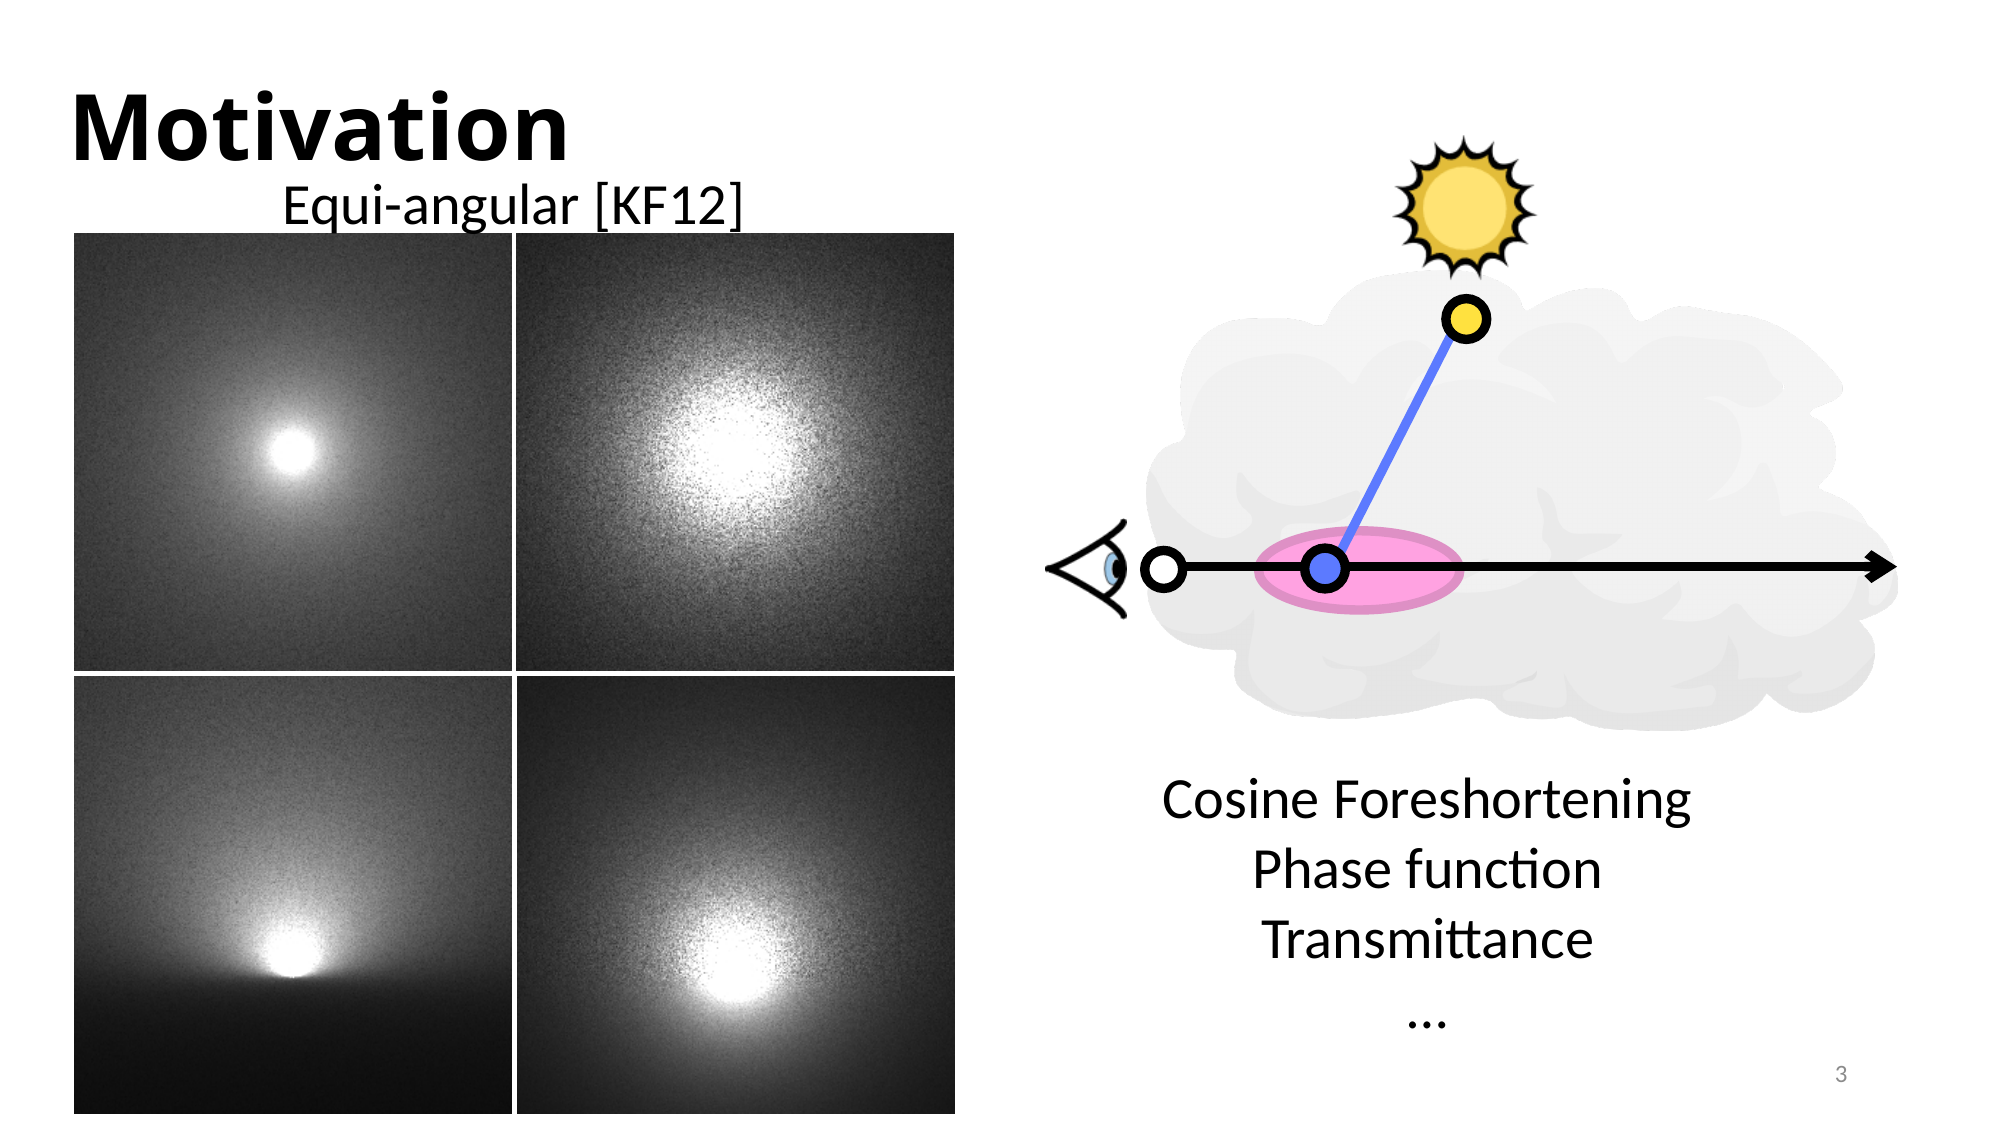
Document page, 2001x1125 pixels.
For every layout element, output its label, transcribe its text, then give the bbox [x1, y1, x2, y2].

slide_number 3 [1412, 1048, 1863, 1103]
picture [1146, 135, 1898, 731]
text_box Equi-angular [KF12] [74, 159, 954, 233]
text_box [1339, 333, 1452, 555]
picture [1045, 518, 1127, 621]
text_box Cosine Foreshortening Phase function Transmittance … [955, 752, 1928, 1048]
title Motivation [53, 22, 1779, 240]
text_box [74, 233, 955, 1114]
